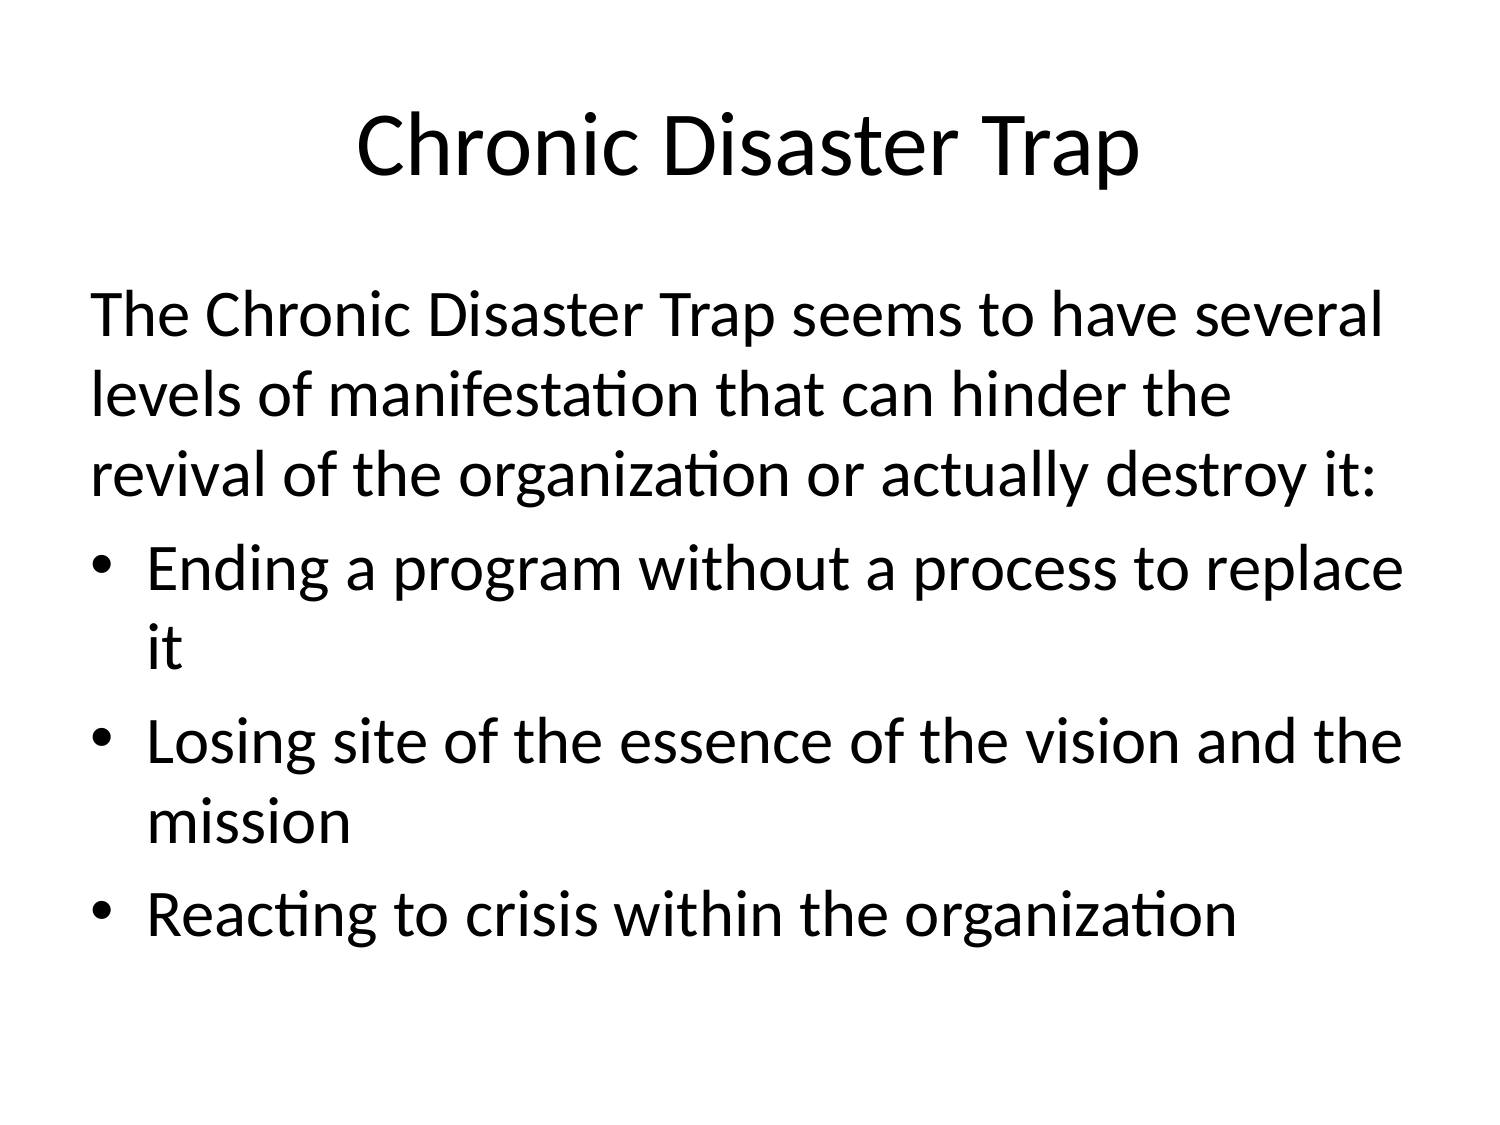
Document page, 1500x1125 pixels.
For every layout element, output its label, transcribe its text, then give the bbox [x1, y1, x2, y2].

list The Chronic Disaster Trap seems to have several levels of manifestation that can hinder the revival of the organization or actually destroy it: Ending a program without a process to replace it Losing site of the essence of the vision and the mission Reacting to crisis within the organization [75, 262, 1425, 1005]
title Chronic Disaster Trap [75, 45, 1425, 233]
